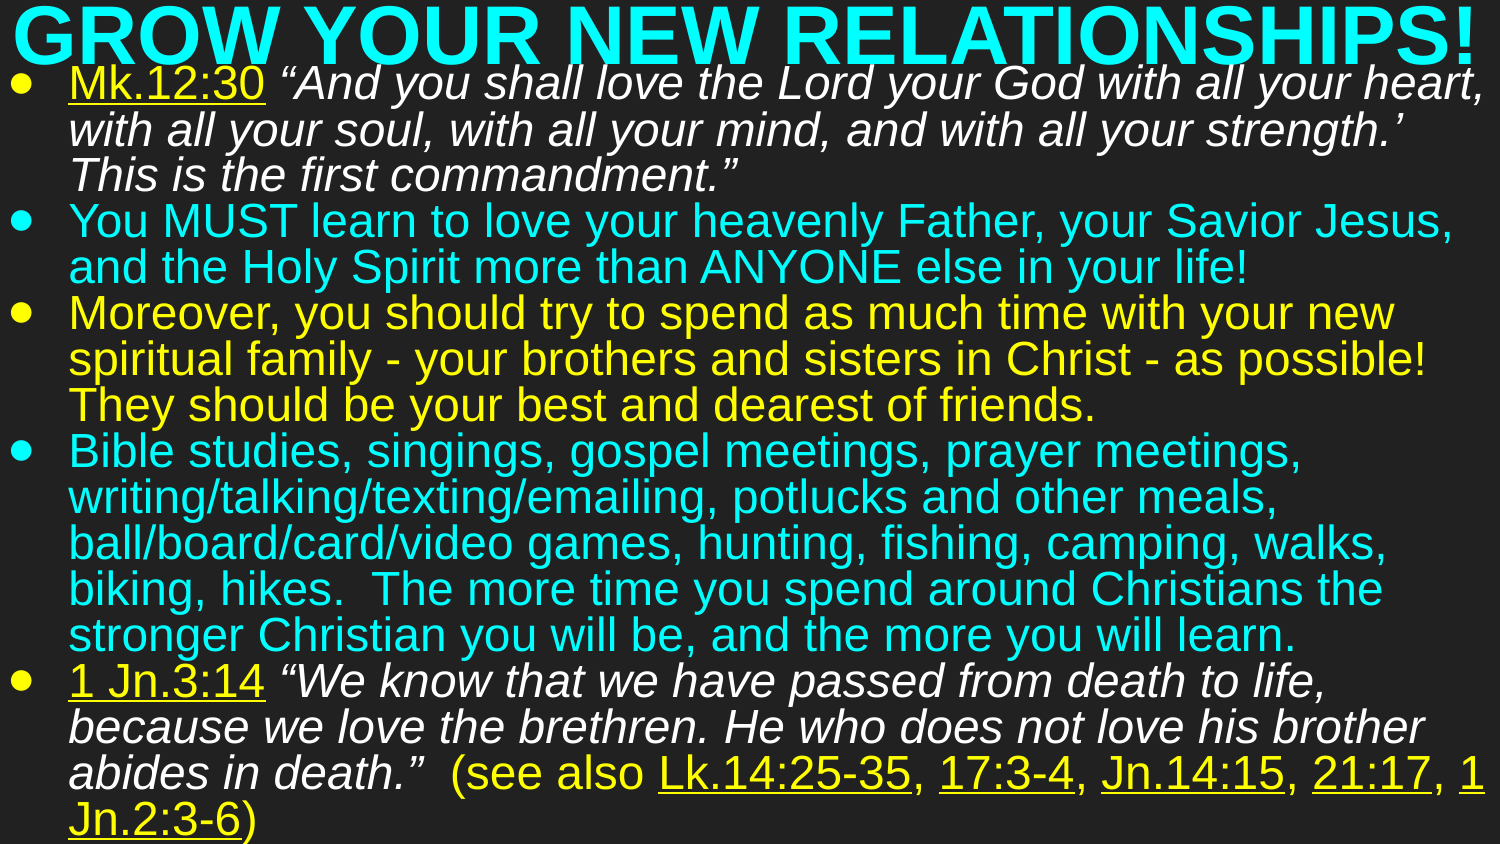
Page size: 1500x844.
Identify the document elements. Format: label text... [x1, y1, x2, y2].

title GROW YOUR NEW RELATIONSHIPS! [0, 0, 1500, 48]
subtitle Mk.12:30 “And you shall love the Lord your God with all your heart, with all your soul, with all your mind, and with all your strength.’ This is the first commandment.” You MUST learn to love your heavenly Father, your Savior Jesus, and the Holy Spirit more than ANYONE else in your life! Moreover, you should try to spend as much time with your new spiritual family - your brothers and sisters in Christ - as possible! They should be your best and dearest of friends. Bible studies, singings, gospel meetings, prayer meetings, writing/talking/texting/emailing, potlucks and other meals, ball/board/card/video games, hunting, fishing, camping, walks, biking, hikes. The more time you spend around Christians the stronger Christian you will be, and the more you will learn. 1 Jn.3:14 “We know that we have passed from death to life, because we love the brethren. He who does not love his brother abides in death.” (see also Lk.14:25-35, 17:3-4, Jn.14:15, 21:17, 1 Jn.2:3-6) [0, 48, 1500, 844]
